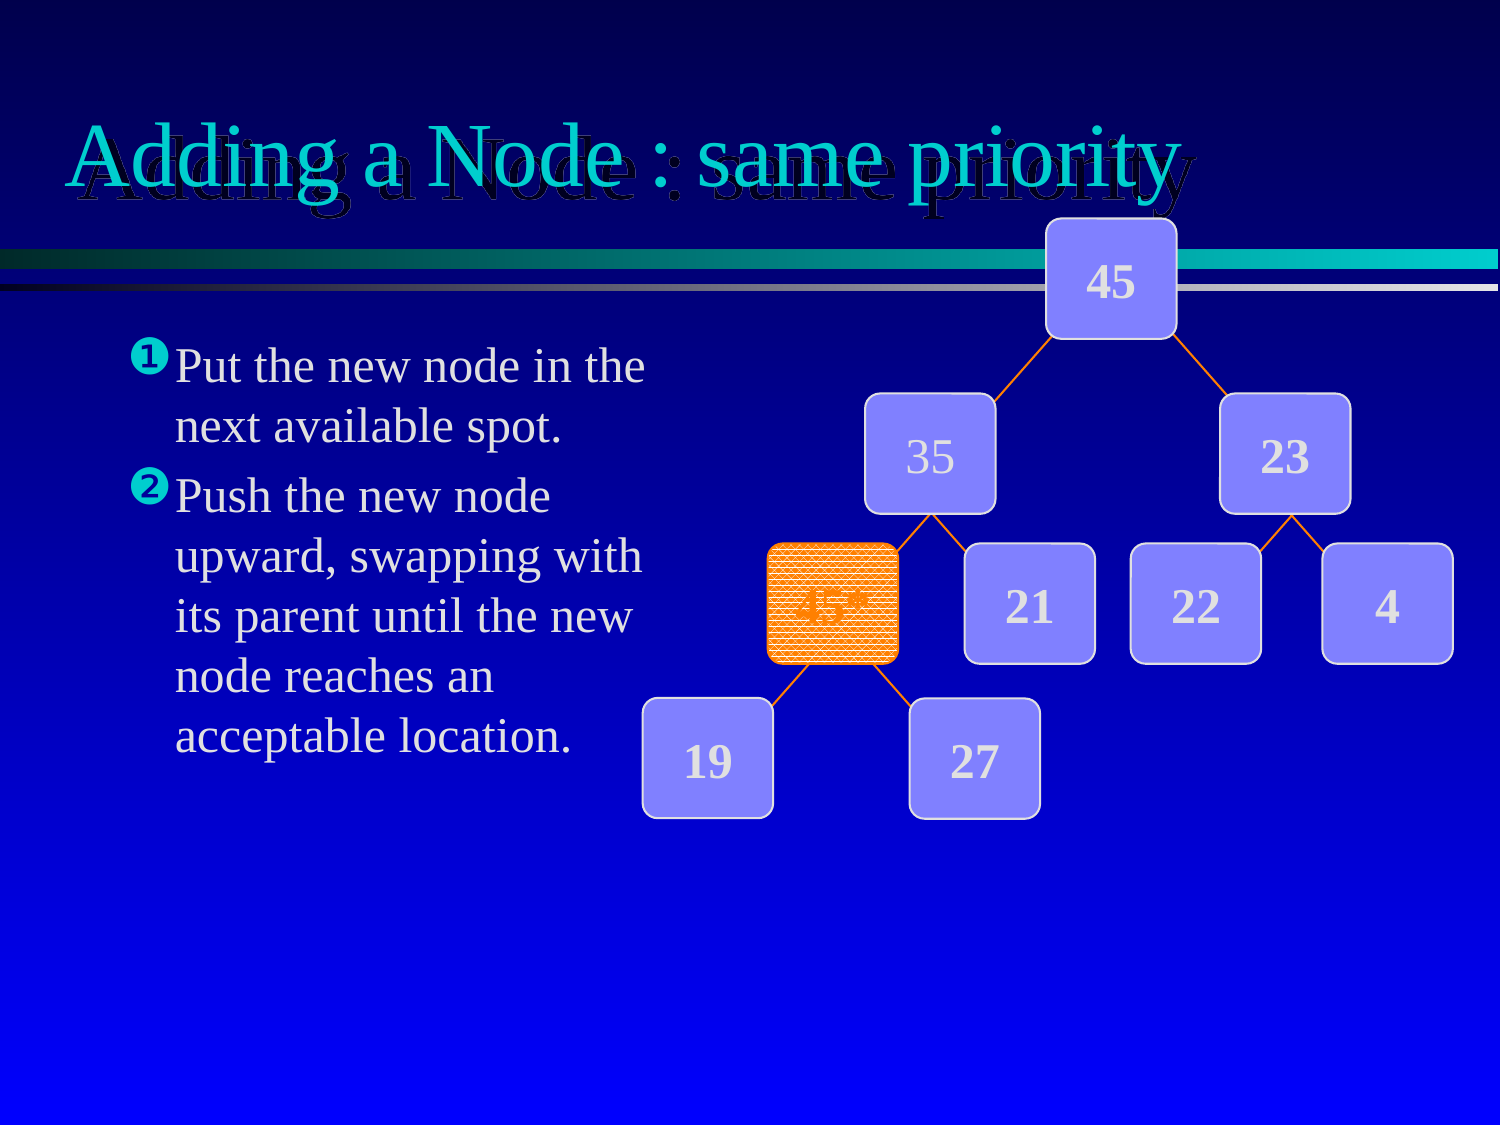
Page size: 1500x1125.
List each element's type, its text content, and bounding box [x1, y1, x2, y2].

text_box 21 [964, 543, 1096, 664]
text_box 23 [1220, 393, 1351, 514]
text_box 22 [1130, 543, 1262, 664]
text_box 19 [642, 697, 774, 819]
text_box 45 [1046, 218, 1177, 339]
text_box 4 [1322, 543, 1453, 664]
list Put the new node in the next available spot. Push the new node upward, swapping with its parent until the new node reaches an acceptable location. [111, 324, 698, 936]
text_box 45* [767, 543, 899, 664]
title Adding a Node : same priority [49, 55, 1326, 245]
text_box 27 [909, 698, 1041, 819]
text_box 35 [865, 393, 996, 514]
